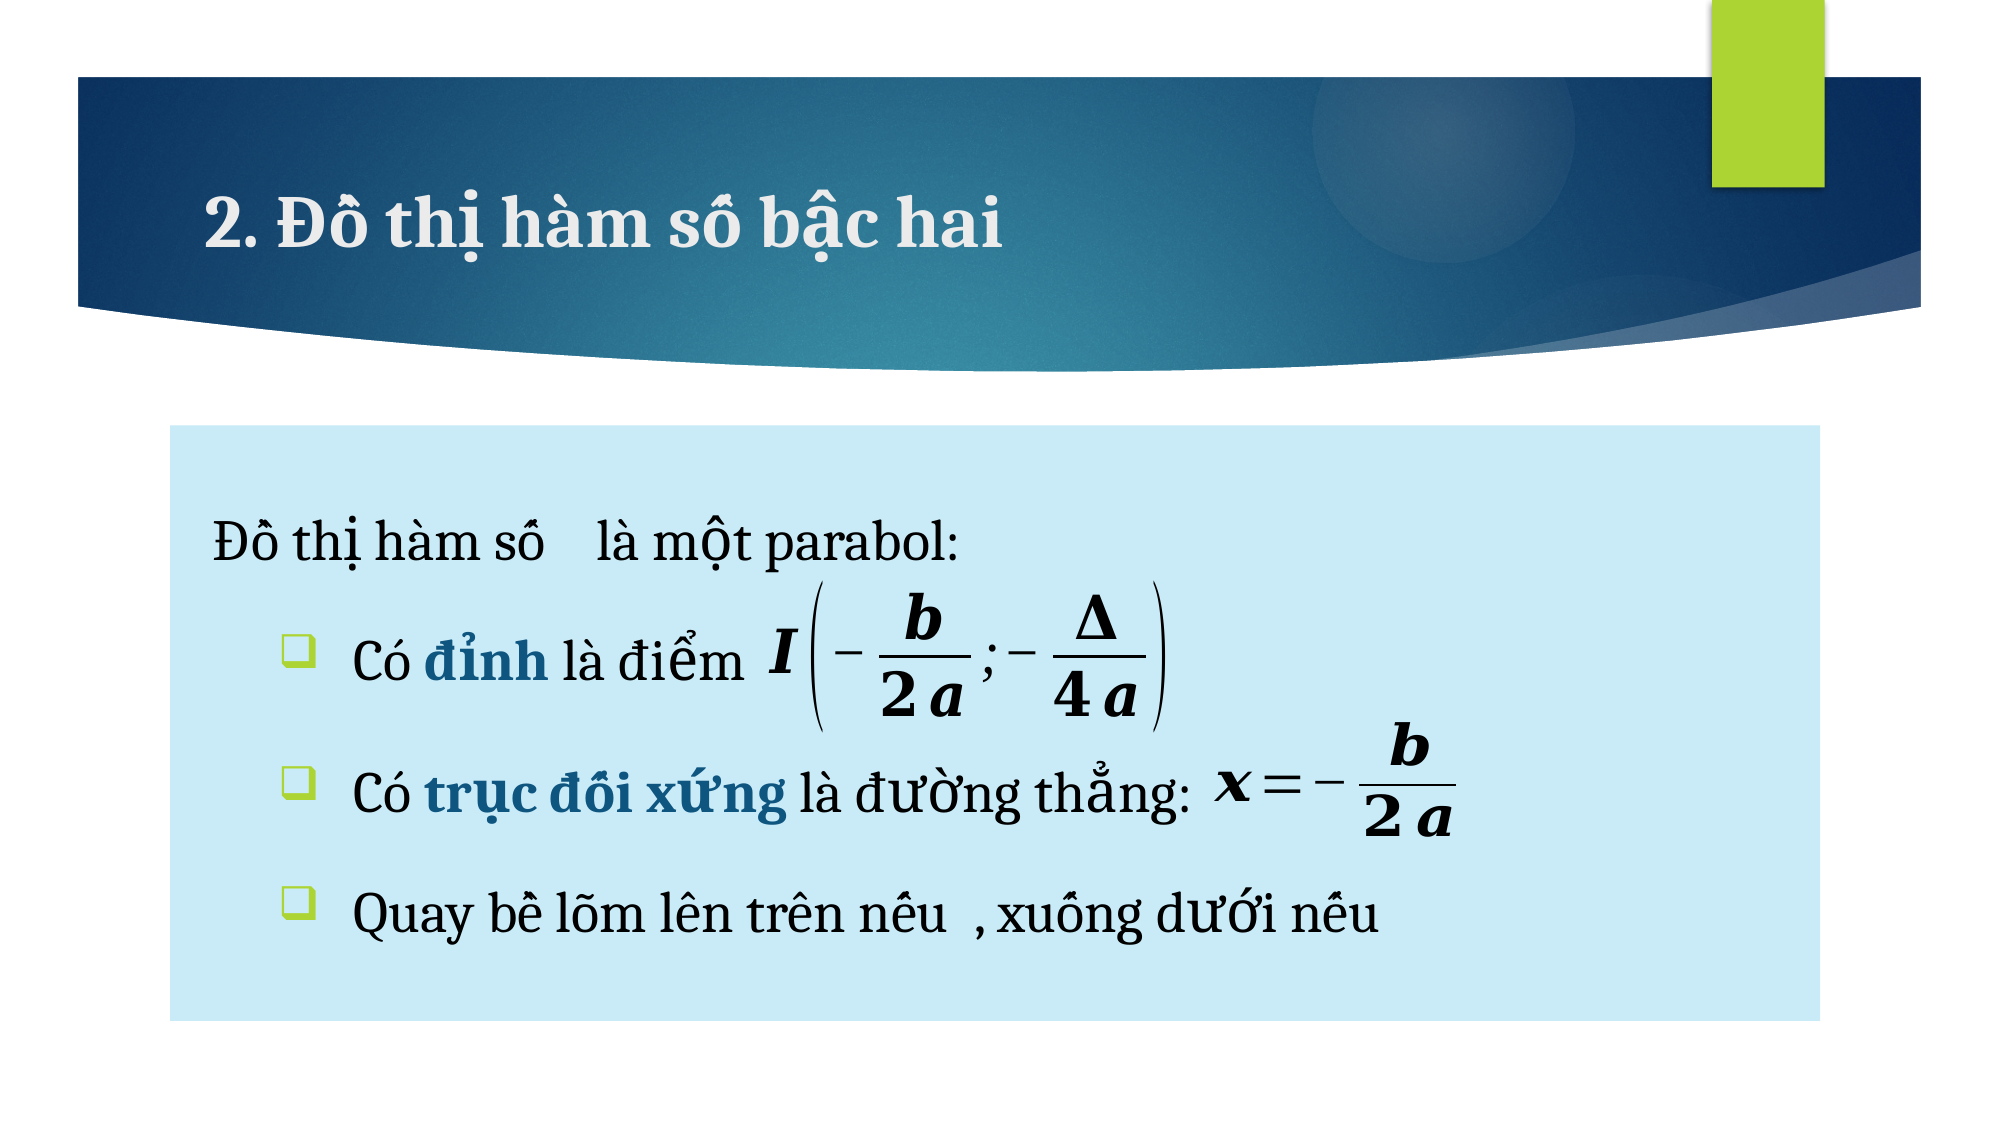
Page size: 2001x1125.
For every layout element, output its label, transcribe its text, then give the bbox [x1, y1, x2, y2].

title 2. Đồ thị hàm số bậc hai [189, 159, 1627, 276]
